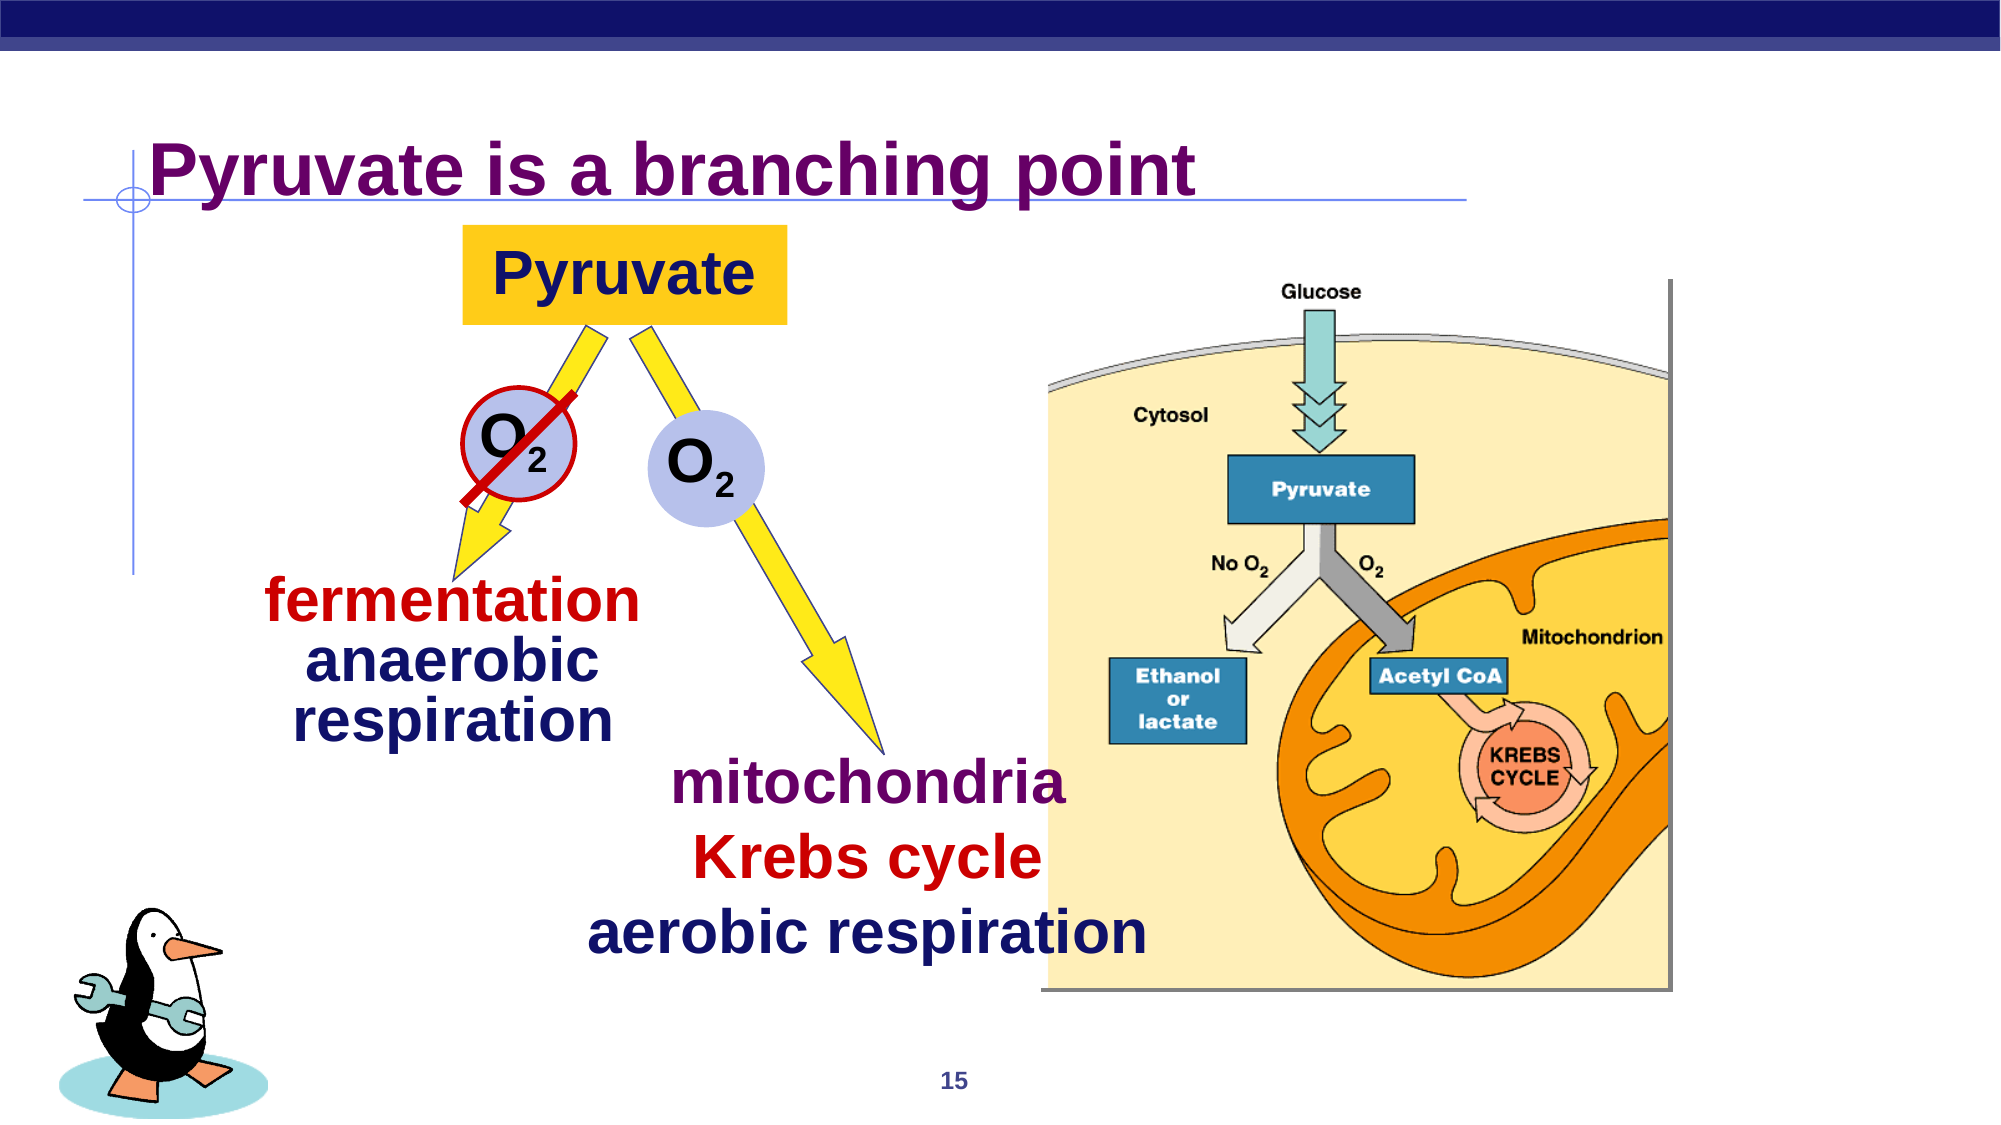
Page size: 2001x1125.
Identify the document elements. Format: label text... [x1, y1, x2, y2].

picture [58, 907, 268, 1120]
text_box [649, 299, 788, 788]
title Pyruvate is a branching point [133, 112, 1834, 238]
list Pyruvate [462, 224, 788, 325]
text_box mitochondria Krebs cycle aerobic respiration [535, 733, 1037, 974]
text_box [462, 312, 575, 600]
picture [1037, 274, 1668, 988]
slide_number 15 [866, 1065, 984, 1103]
text_box fermentation anaerobic respiration [249, 551, 649, 762]
